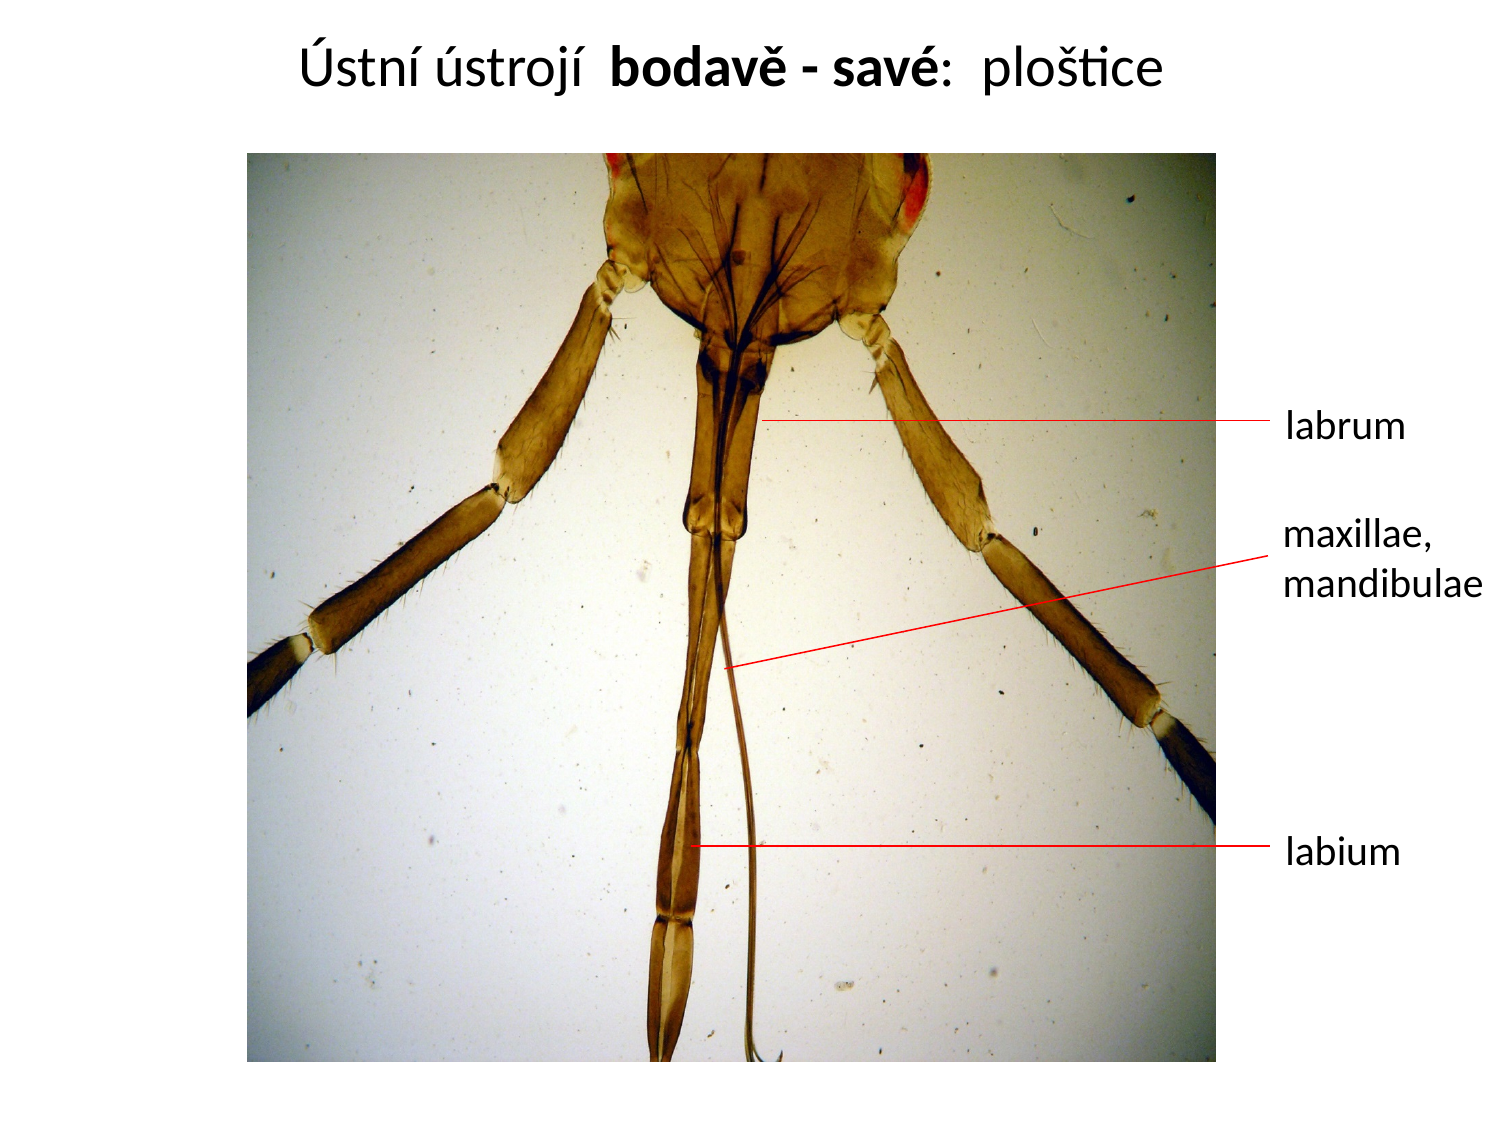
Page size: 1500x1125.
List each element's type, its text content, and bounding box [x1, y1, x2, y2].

text_box labrum [1270, 390, 1422, 456]
text_box Ústní ústrojí bodavě - savé: ploštice [283, 20, 1180, 106]
picture [246, 153, 1217, 1062]
text_box maxillae, mandibulae [1267, 498, 1499, 614]
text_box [724, 556, 1267, 669]
text_box labium [1270, 816, 1417, 881]
